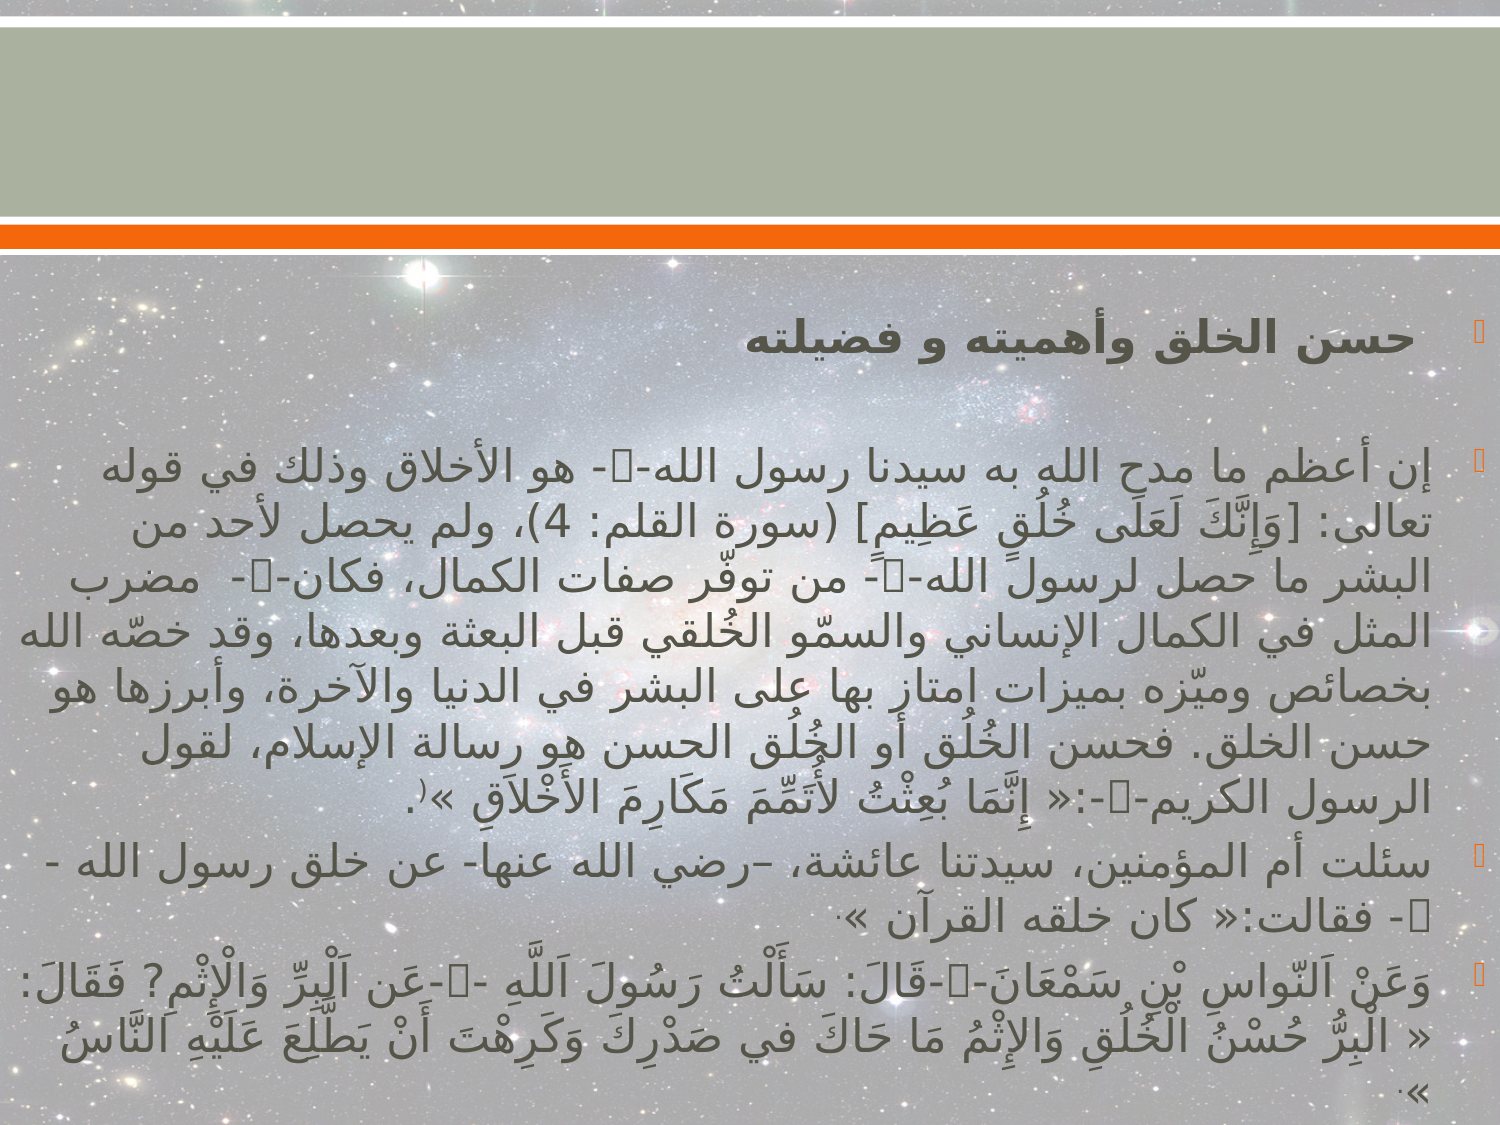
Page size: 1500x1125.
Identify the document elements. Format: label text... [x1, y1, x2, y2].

list حسن الخلق وأهميته و فضيلته إن أعظم ما مدح الله به سيدنا رسول الله-- هو الأخلاق وذلك في قوله تعالى: [وَإِنَّكَ لَعَلَى خُلُقٍ عَظِيمٍ] (سورة القلم: 4)، ولم يحصل لأحد من البشر ما حصل لرسول الله-- من توفّر صفات الكمال، فكان-- مضرب المثل في الكمال الإنساني والسمّو الخُلقي قبل البعثة وبعدها، وقد خصّه الله بخصائص وميّزه بميزات امتاز بها على البشر في الدنيا والآخرة، وأبرزها هو حسن الخلق. فحسن الخُلُق أو الخُلُق الحسن هو رسالة الإسلام، لقول الرسول الكريم--:« إِنَّمَا بُعِثْتُ لأُتَمِّمَ مَكَارِمَ الأَخْلاَقِ »(. سئلت أم المؤمنين، سيدتنا عائشة، –رضي الله عنها- عن خلق رسول الله -- فقالت:« كان خلقه القرآن ». وَعَنْ اَلنّواسِ بْنِ سَمْعَانَ--قَالَ: سَأَلْتُ رَسُولَ اَللَّهِ --عَن اَلْبِرِّ وَالْإِثْمِ? فَقَالَ: « الْبِرُّ حُسْنُ الْخُلُقِ وَالإِثْمُ مَا حَاكَ في صَدْرِكَ وَكَرِهْتَ أَنْ يَطَّلِعَ عَلَيْهِ النَّاسُ ». [0, 267, 1500, 1125]
